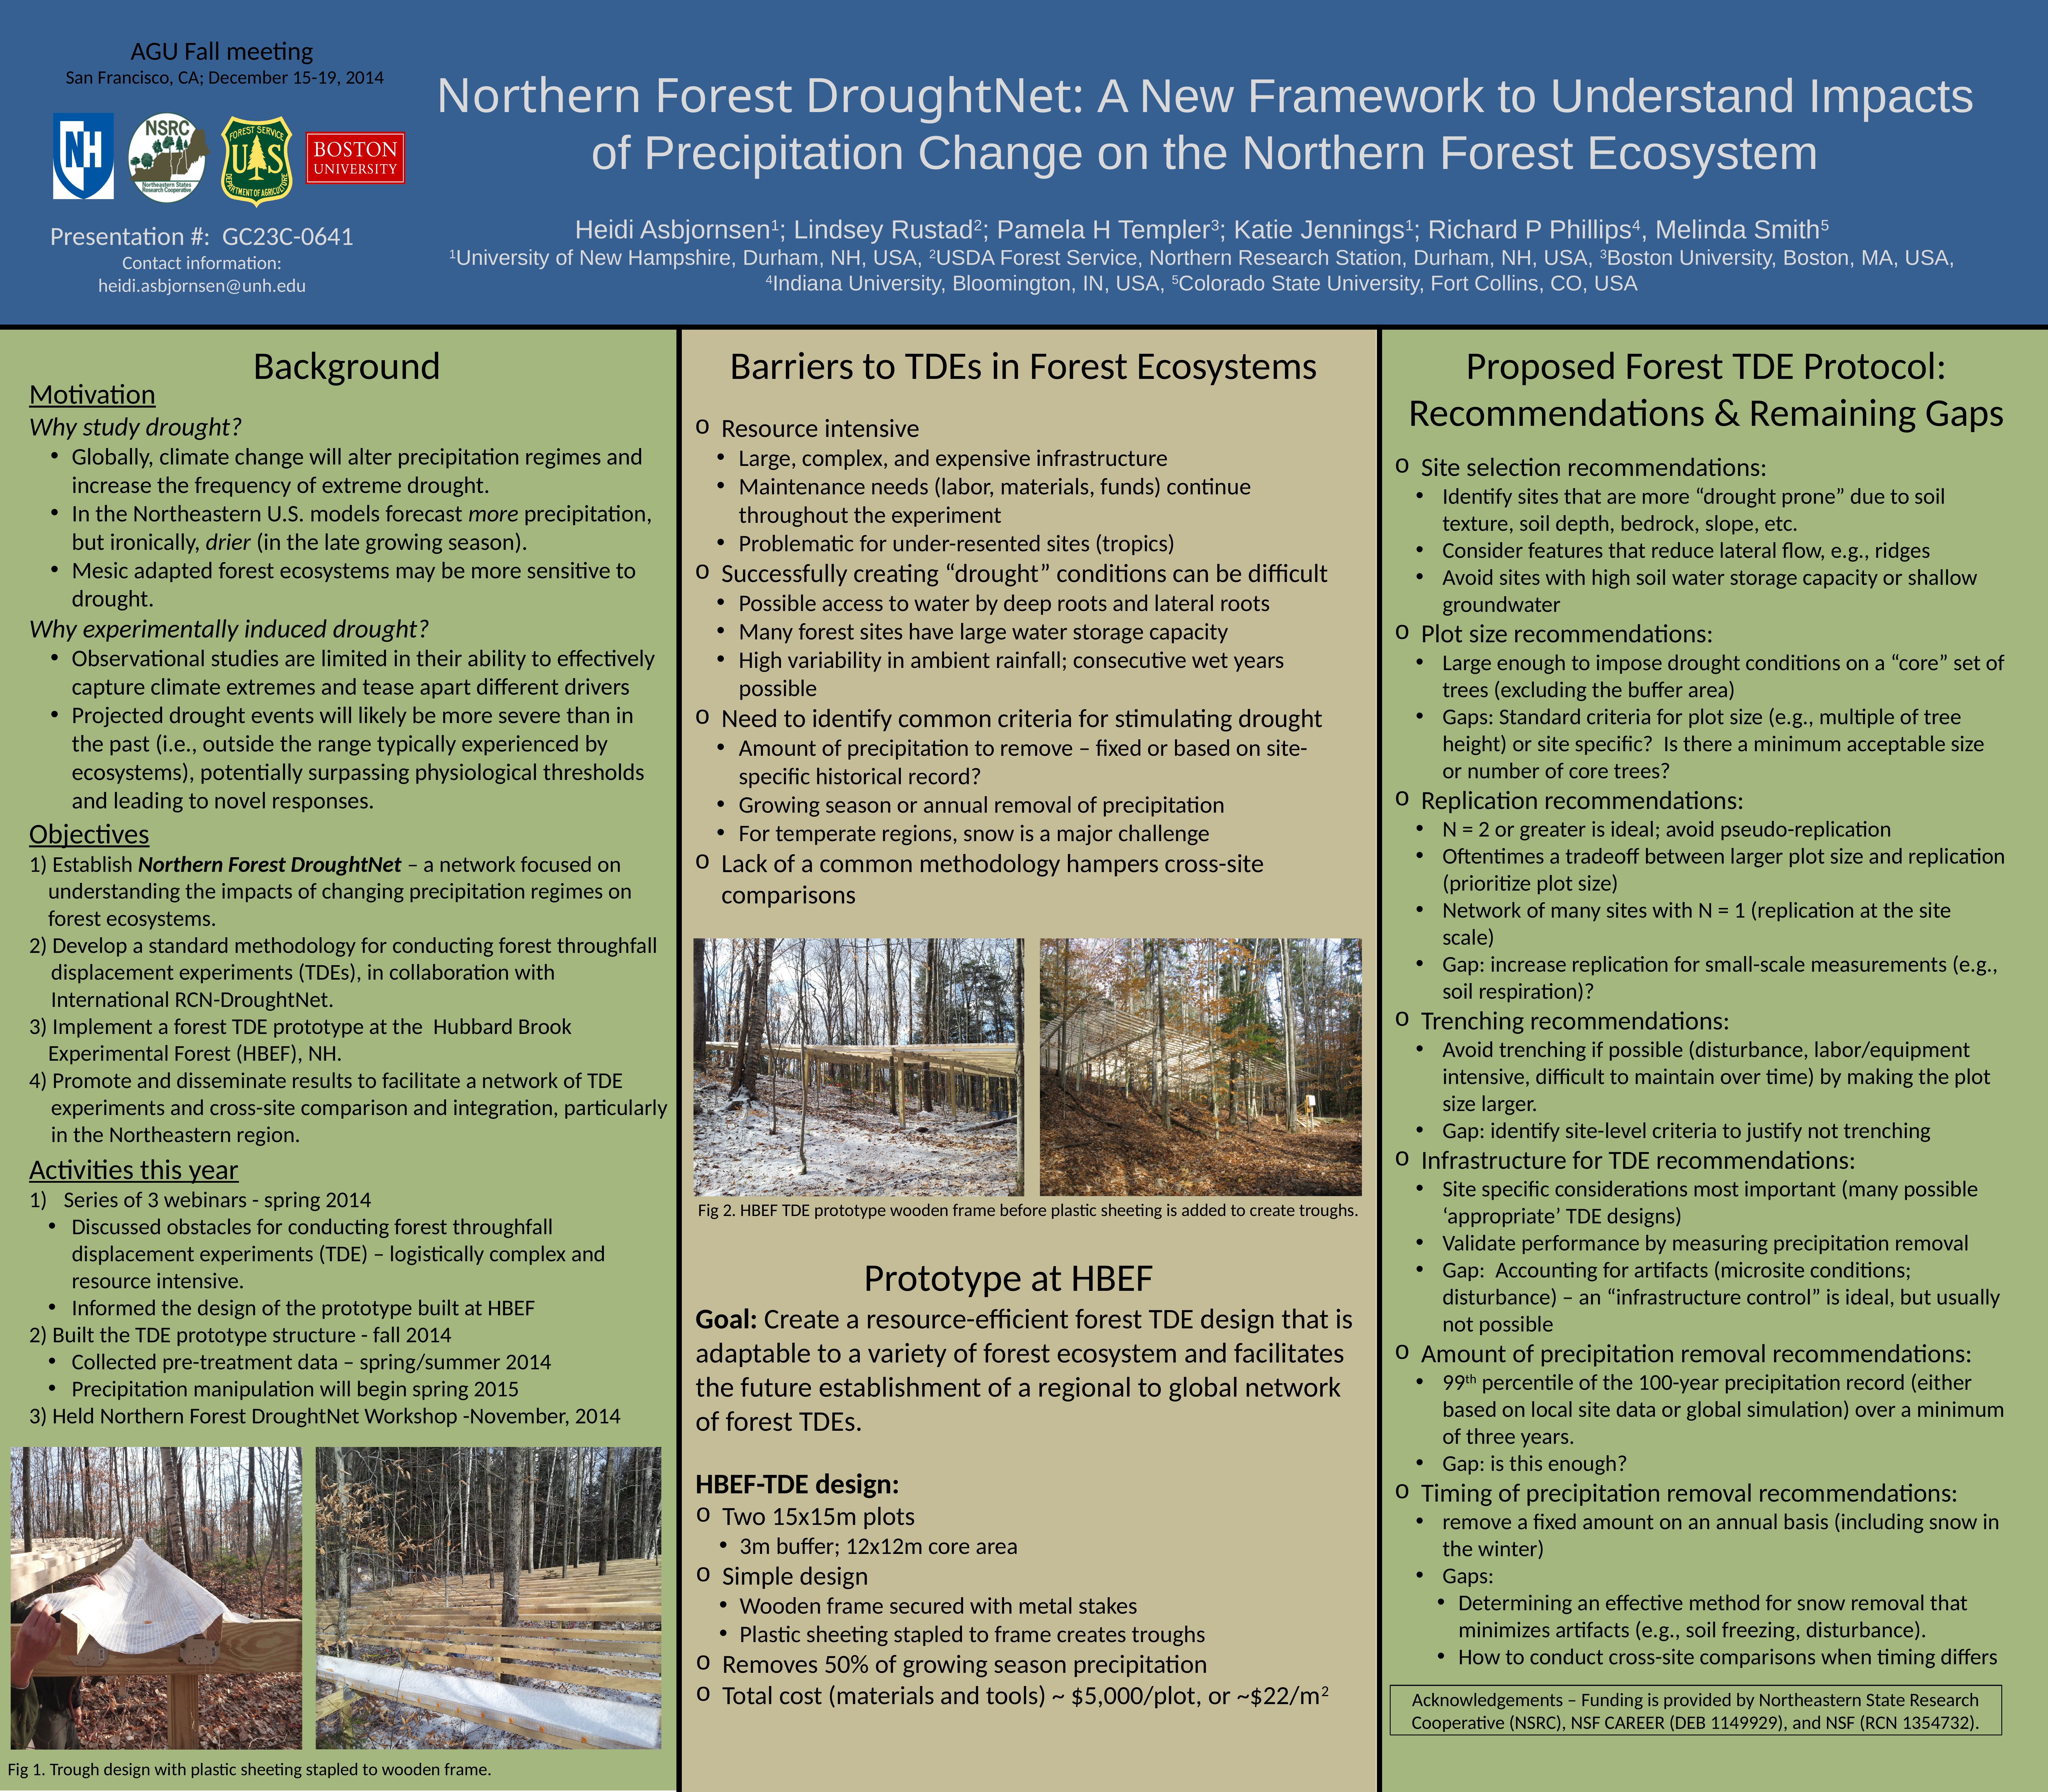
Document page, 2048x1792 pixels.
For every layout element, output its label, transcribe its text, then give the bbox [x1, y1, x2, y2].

text_box Barriers to TDEs in Forest Ecosystems [700, 338, 1348, 389]
picture [11, 1447, 302, 1750]
text_box Prototype at HBEF [837, 1250, 1180, 1301]
text_box Acknowledgements – Funding is provided by Northeastern State Research Cooperative (NSRC), NSF CAREER (DEB 1149929), and NSF (RCN 1354732). [1390, 1698, 2002, 1735]
text_box Activities this year Series of 3 webinars - spring 2014 Discussed obstacles for conducting forest throughfall displacement experiments (TDE) – logistically complex and resource intensive. Informed the design of the prototype built at HBEF 2) Built the TDE prototype structure - fall 2014 Collected pre-treatment data – spring/summer 2014 Precipitation manipulation will begin spring 2015 3) Held Northern Forest DroughtNet Workshop -November, 2014 [25, 1149, 673, 1430]
text_box Motivation Why study drought? Globally, climate change will alter precipitation regimes and increase the frequency of extreme drought. In the Northeastern U.S. models forecast more precipitation, but ironically, drier (in the late growing season). Mesic adapted forest ecosystems may be more sensitive to drought. Why experimentally induced drought? Observational studies are limited in their ability to effectively capture climate extremes and tease apart different drivers Projected drought events will likely be more severe than in the past (i.e., outside the range typically experienced by ecosystems), potentially surpassing physiological thresholds and leading to novel responses. [25, 373, 673, 816]
text_box Objectives 1) Establish Northern Forest DroughtNet – a network focused on understanding the impacts of changing precipitation regimes on forest ecosystems. 2) Develop a standard methodology for conducting forest throughfall displacement experiments (TDEs), in collaboration with International RCN-DroughtNet. 3) Implement a forest TDE prototype at the Hubbard Brook Experimental Forest (HBEF), NH. 4) Promote and disseminate results to facilitate a network of TDE experiments and cross-site comparison and integration, particularly in the Northeastern region. [25, 816, 673, 1149]
picture [693, 938, 1024, 1196]
picture [220, 107, 294, 217]
text_box [682, 330, 1377, 1792]
text_box [0, 330, 676, 1791]
text_box Goal: Create a resource-efficient forest TDE design that is adaptable to a variety of forest ecosystem and facilitates the future establishment of a regional to global network of forest TDEs. HBEF-TDE design: Two 15x15m plots 3m buffer; 12x12m core area Simple design Wooden frame secured with metal stakes Plastic sheeting stapled to frame creates troughs Removes 50% of growing season precipitation Total cost (materials and tools) ~ $5,000/plot, or ~$22/m2 [691, 1298, 1368, 1712]
text_box Heidi Asbjornsen1; Lindsey Rustad2; Pamela H Templer3; Katie Jennings1; Richard P Phillips4, Melinda Smith5 1University of New Hampshire, Durham, NH, USA, 2USDA Forest Service, Northern Research Station, Durham, NH, USA, 3Boston University, Boston, MA, USA, 4Indiana University, Bloomington, IN, USA, 5Colorado State University, Fort Collins, CO, USA [391, 179, 2012, 325]
picture [305, 132, 406, 184]
text_box Fig 2. HBEF TDE prototype wooden frame before plastic sheeting is added to create troughs. [694, 1196, 1376, 1222]
text_box Northern Forest DroughtNet: A New Framework to Understand Impacts of Precipitation Change on the Northern Forest Ecosystem [395, 36, 2016, 186]
text_box [0, 0, 2048, 325]
picture [53, 113, 114, 199]
text_box AGU Fall meeting San Francisco, CA; December 15-19, 2014 [36, 32, 415, 90]
picture [316, 1447, 662, 1750]
picture [1040, 938, 1362, 1196]
text_box [1382, 330, 2048, 1792]
text_box Fig 1. Trough design with plastic sheeting stapled to wooden frame. [3, 1755, 591, 1781]
text_box Proposed Forest TDE Protocol: Recommendations & Remaining Gaps [1390, 338, 2023, 436]
text_box Resource intensive Large, complex, and expensive infrastructure Maintenance needs (labor, materials, funds) continue throughout the experiment Problematic for under-resented sites (tropics) Successfully creating “drought” conditions can be difficult Possible access to water by deep roots and lateral roots Many forest sites have large water storage capacity High variability in ambient rainfall; consecutive wet years possible Need to identify common criteria for stimulating drought Amount of precipitation to remove – fixed or based on site-specific historical record? Growing season or annual removal of precipitation For temperate regions, snow is a major challenge Lack of a common methodology hampers cross-site comparisons [690, 409, 1366, 939]
text_box Background [201, 338, 493, 373]
picture [126, 110, 211, 206]
text_box Site selection recommendations: Identify sites that are more “drought prone” due to soil texture, soil depth, bedrock, slope, etc. Consider features that reduce lateral flow, e.g., ridges Avoid sites with high soil water storage capacity or shallow groundwater Plot size recommendations: Large enough to impose drought conditions on a “core” set of trees (excluding the buffer area) Gaps: Standard criteria for plot size (e.g., multiple of tree height) or site specific? Is there a minimum acceptable size or number of core trees? Replication recommendations: N = 2 or greater is ideal; avoid pseudo-replication Oftentimes a tradeoff between larger plot size and replication (prioritize plot size) Network of many sites with N = 1 (replication at the site scale) Gap: increase replication for small-scale measurements (e.g., soil respiration)? Trenching recommendations: Avoid trenching if possible (disturbance, labor/equipment intensive, difficult to maintain over time) by making the plot size larger. Gap: identify site-level criteria to justify not trenching Infrastructure for TDE recommendations: Site specific considerations most important (many possible ‘appropriate’ TDE designs) Validate performance by measuring precipitation removal Gap: Accounting for artifacts (microsite conditions; disturbance) – an “infrastructure control” is ideal, but usually not possible Amount of precipitation removal recommendations: 99th percentile of the 100-year precipitation record (either based on local site data or global simulation) over a minimum of three years. Gap: is this enough? Timing of precipitation removal recommendations: remove a fixed amount on an annual basis (including snow in the winter) Gaps: Determining an effective method for snow removal that minimizes artifacts (e.g., soil freezing, disturbance). How to conduct cross-site comparisons when timing differs [1390, 448, 2012, 1698]
text_box Presentation #: GC23C-0641 Contact information: heidi.asbjornsen@unh.edu [35, 217, 370, 298]
